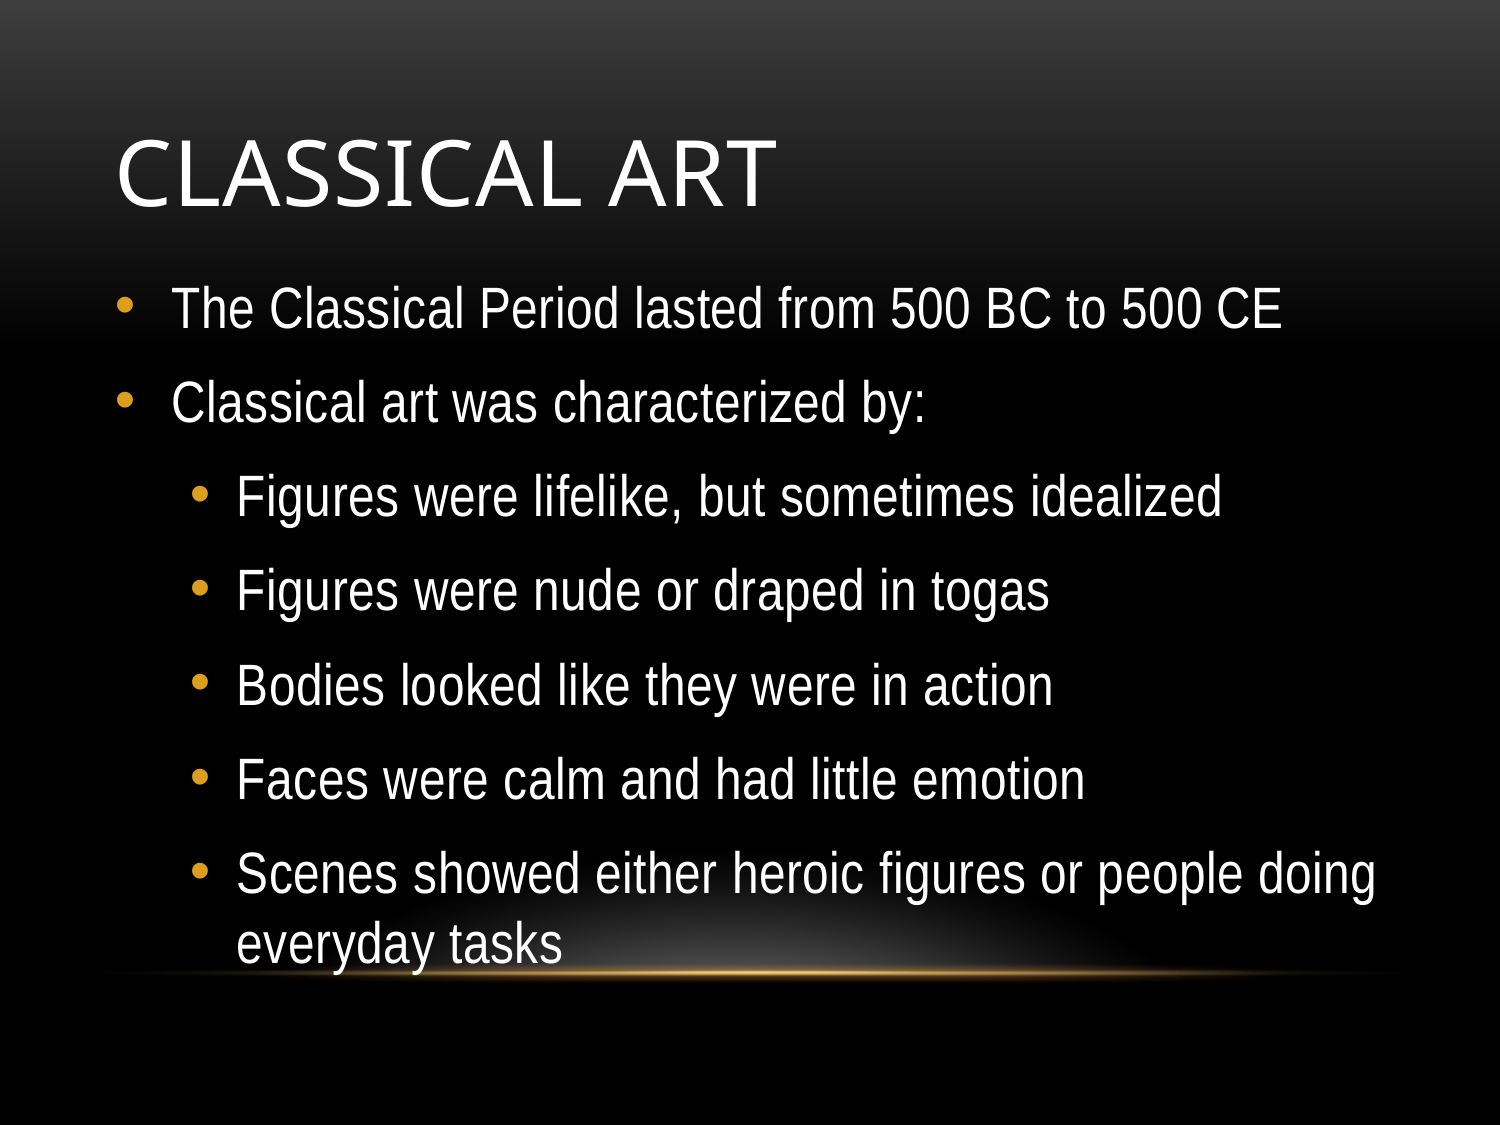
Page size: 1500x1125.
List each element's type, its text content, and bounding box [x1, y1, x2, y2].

picture [0, 0, 1500, 1125]
list The Classical Period lasted from 500 BC to 500 CE Classical art was characterized by: Figures were lifelike, but sometimes idealized Figures were nude or draped in togas Bodies looked like they were in action Faces were calm and had little emotion Scenes showed either heroic figures or people doing everyday tasks [99, 262, 1400, 938]
title Classical Art [99, 45, 1400, 233]
